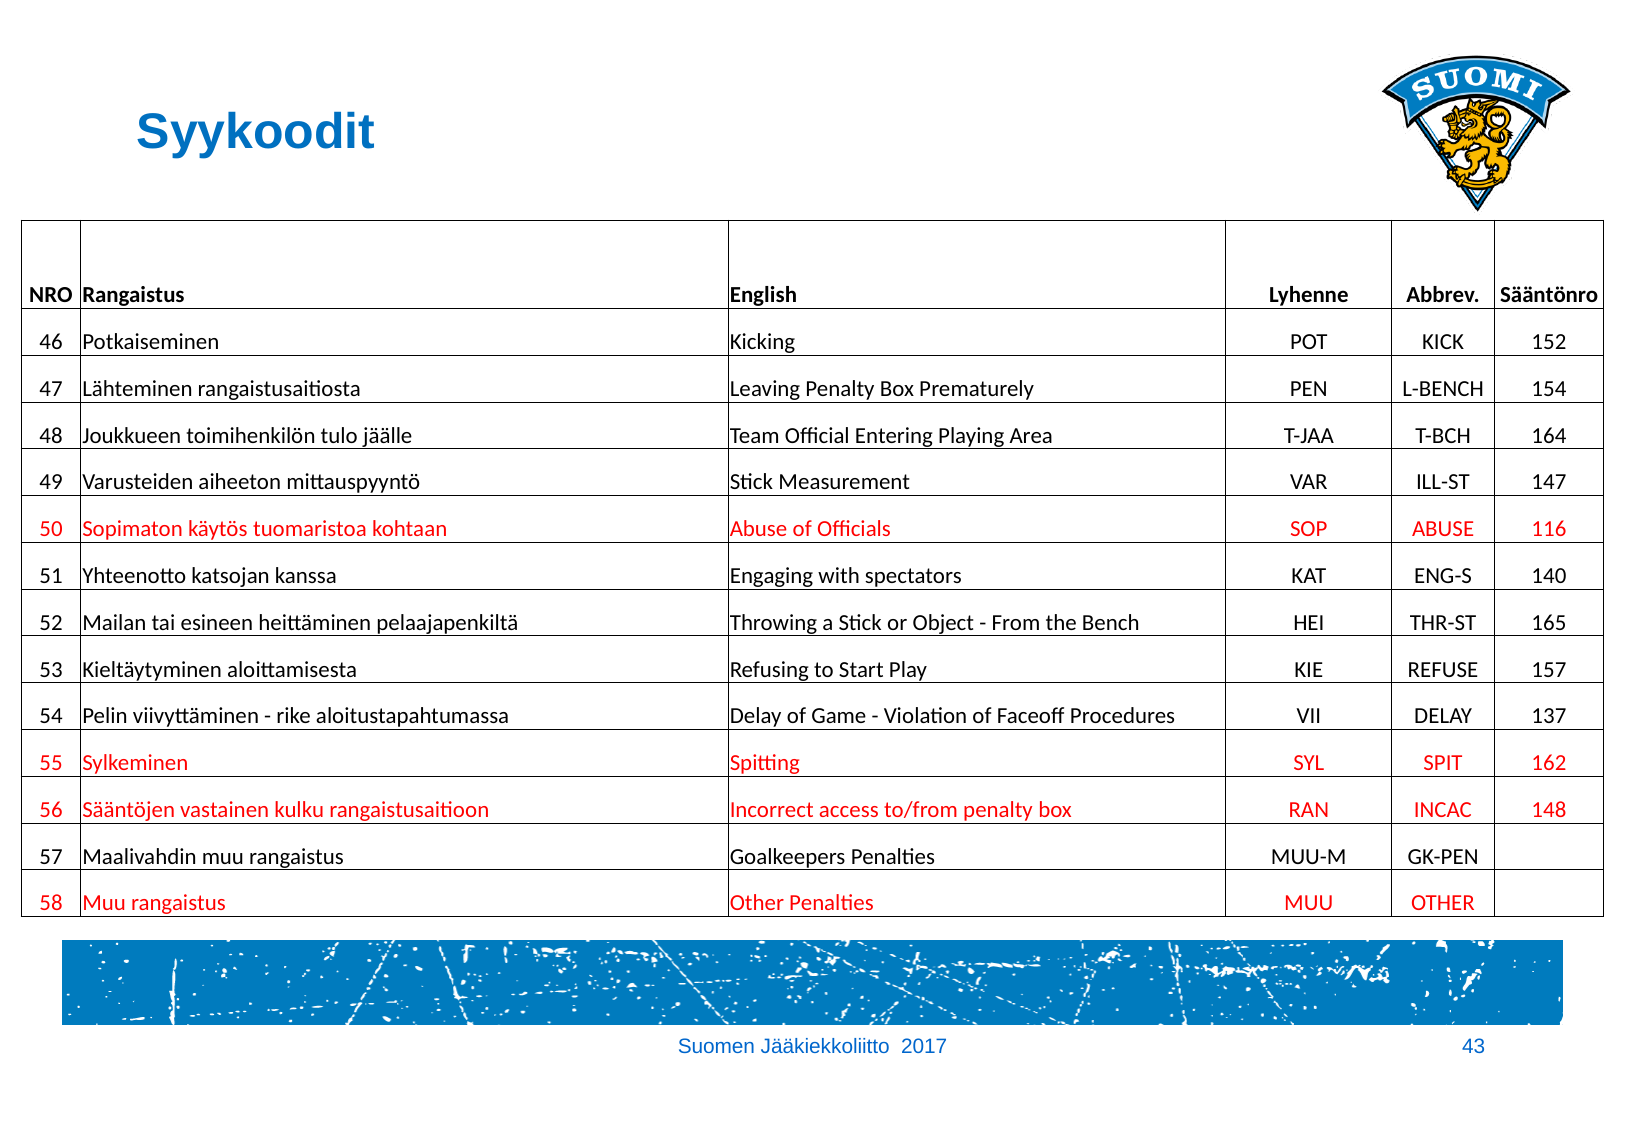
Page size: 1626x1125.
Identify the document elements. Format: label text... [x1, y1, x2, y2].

table_cell 50 [22, 496, 80, 542]
table_cell Kieltäytyminen aloittamisesta [81, 636, 728, 682]
table_cell 56 [22, 777, 80, 823]
table_cell MUU [1226, 870, 1391, 916]
table_cell Abuse of Officials [729, 496, 1225, 542]
table_cell Leaving Penalty Box Prematurely [729, 356, 1225, 402]
table_cell 148 [1495, 777, 1603, 823]
table_cell Throwing a Stick or Object - From the Bench [729, 590, 1225, 635]
table_cell Refusing to Start Play [729, 636, 1225, 682]
table_header Rangaistus [81, 221, 728, 308]
table_cell 152 [1495, 309, 1603, 355]
table_cell Goalkeepers Penalties [729, 824, 1225, 869]
table_cell 147 [1495, 449, 1603, 495]
footer Suomen Jääkiekkoliitto 2017 [562, 1025, 1063, 1100]
table_cell 164 [1495, 403, 1603, 448]
table_cell Delay of Game - Violation of Faceoff Procedures [729, 683, 1225, 729]
table_cell DELAY [1392, 683, 1494, 729]
table_cell 162 [1495, 730, 1603, 776]
table_cell ILL-ST [1392, 449, 1494, 495]
table_cell Maalivahdin muu rangaistus [81, 824, 728, 869]
table_cell PEN [1226, 356, 1391, 402]
table_cell 48 [22, 403, 80, 448]
table_cell 46 [22, 309, 80, 355]
table_cell 154 [1495, 356, 1603, 402]
table_cell KAT [1226, 543, 1391, 589]
table_cell 140 [1495, 543, 1603, 589]
table_cell [1495, 870, 1603, 916]
table_cell T-BCH [1392, 403, 1494, 448]
table_cell SOP [1226, 496, 1391, 542]
table_header Abbrev. [1392, 221, 1494, 308]
picture [62, 940, 1563, 1025]
table_cell ENG-S [1392, 543, 1494, 589]
table_cell 53 [22, 636, 80, 682]
table_cell 58 [22, 870, 80, 916]
table_cell Pelin viivyttäminen - rike aloitustapahtumassa [81, 683, 728, 729]
table_cell VAR [1226, 449, 1391, 495]
table_cell [1495, 824, 1603, 869]
table_cell Muu rangaistus [81, 870, 728, 916]
table_cell Mailan tai esineen heittäminen pelaajapenkiltä [81, 590, 728, 635]
table_cell Sääntöjen vastainen kulku rangaistusaitioon [81, 777, 728, 823]
table_cell 55 [22, 730, 80, 776]
table_cell 49 [22, 449, 80, 495]
table_cell SYL [1226, 730, 1391, 776]
table_cell Joukkueen toimihenkilön tulo jäälle [81, 403, 728, 448]
table_cell ABUSE [1392, 496, 1494, 542]
table_cell 52 [22, 590, 80, 635]
table_header NRO [22, 221, 80, 308]
table_header Sääntönro [1495, 221, 1603, 308]
table_cell Stick Measurement [729, 449, 1225, 495]
table_cell REFUSE [1392, 636, 1494, 682]
slide_number 43 [1162, 1025, 1500, 1100]
table_cell 137 [1495, 683, 1603, 729]
table_cell 157 [1495, 636, 1603, 682]
table_cell 51 [22, 543, 80, 589]
table_cell Engaging with spectators [729, 543, 1225, 589]
table_cell Kicking [729, 309, 1225, 355]
table_cell KICK [1392, 309, 1494, 355]
table_header Lyhenne [1226, 221, 1391, 308]
table_cell 57 [22, 824, 80, 869]
table_cell L-BENCH [1392, 356, 1494, 402]
table_cell RAN [1226, 777, 1391, 823]
table_cell HEI [1226, 590, 1391, 635]
table_cell Yhteenotto katsojan kanssa [81, 543, 728, 589]
table_cell MUU-M [1226, 824, 1391, 869]
table_cell T-JAA [1226, 403, 1391, 448]
table_cell GK-PEN [1392, 824, 1494, 869]
table_cell Spitting [729, 730, 1225, 776]
table_cell Sylkeminen [81, 730, 728, 776]
table_cell 165 [1495, 590, 1603, 635]
table_cell Sopimaton käytös tuomaristoa kohtaan [81, 496, 728, 542]
table_cell Varusteiden aiheeton mittauspyyntö [81, 449, 728, 495]
table_cell OTHER [1392, 870, 1494, 916]
table_cell SPIT [1392, 730, 1494, 776]
table_cell 116 [1495, 496, 1603, 542]
table_cell THR-ST [1392, 590, 1494, 635]
title Syykoodit [121, 53, 1375, 204]
table_cell Potkaiseminen [81, 309, 728, 355]
table_cell Incorrect access to/from penalty box [729, 777, 1225, 823]
picture [1377, 52, 1575, 216]
table_cell Team Official Entering Playing Area [729, 403, 1225, 448]
table_cell 47 [22, 356, 80, 402]
table_cell POT [1226, 309, 1391, 355]
table_header English [729, 221, 1225, 308]
table_cell Other Penalties [729, 870, 1225, 916]
table_cell 54 [22, 683, 80, 729]
table_cell KIE [1226, 636, 1391, 682]
table_cell INCAC [1392, 777, 1494, 823]
table_cell Lähteminen rangaistusaitiosta [81, 356, 728, 402]
table_cell VII [1226, 683, 1391, 729]
